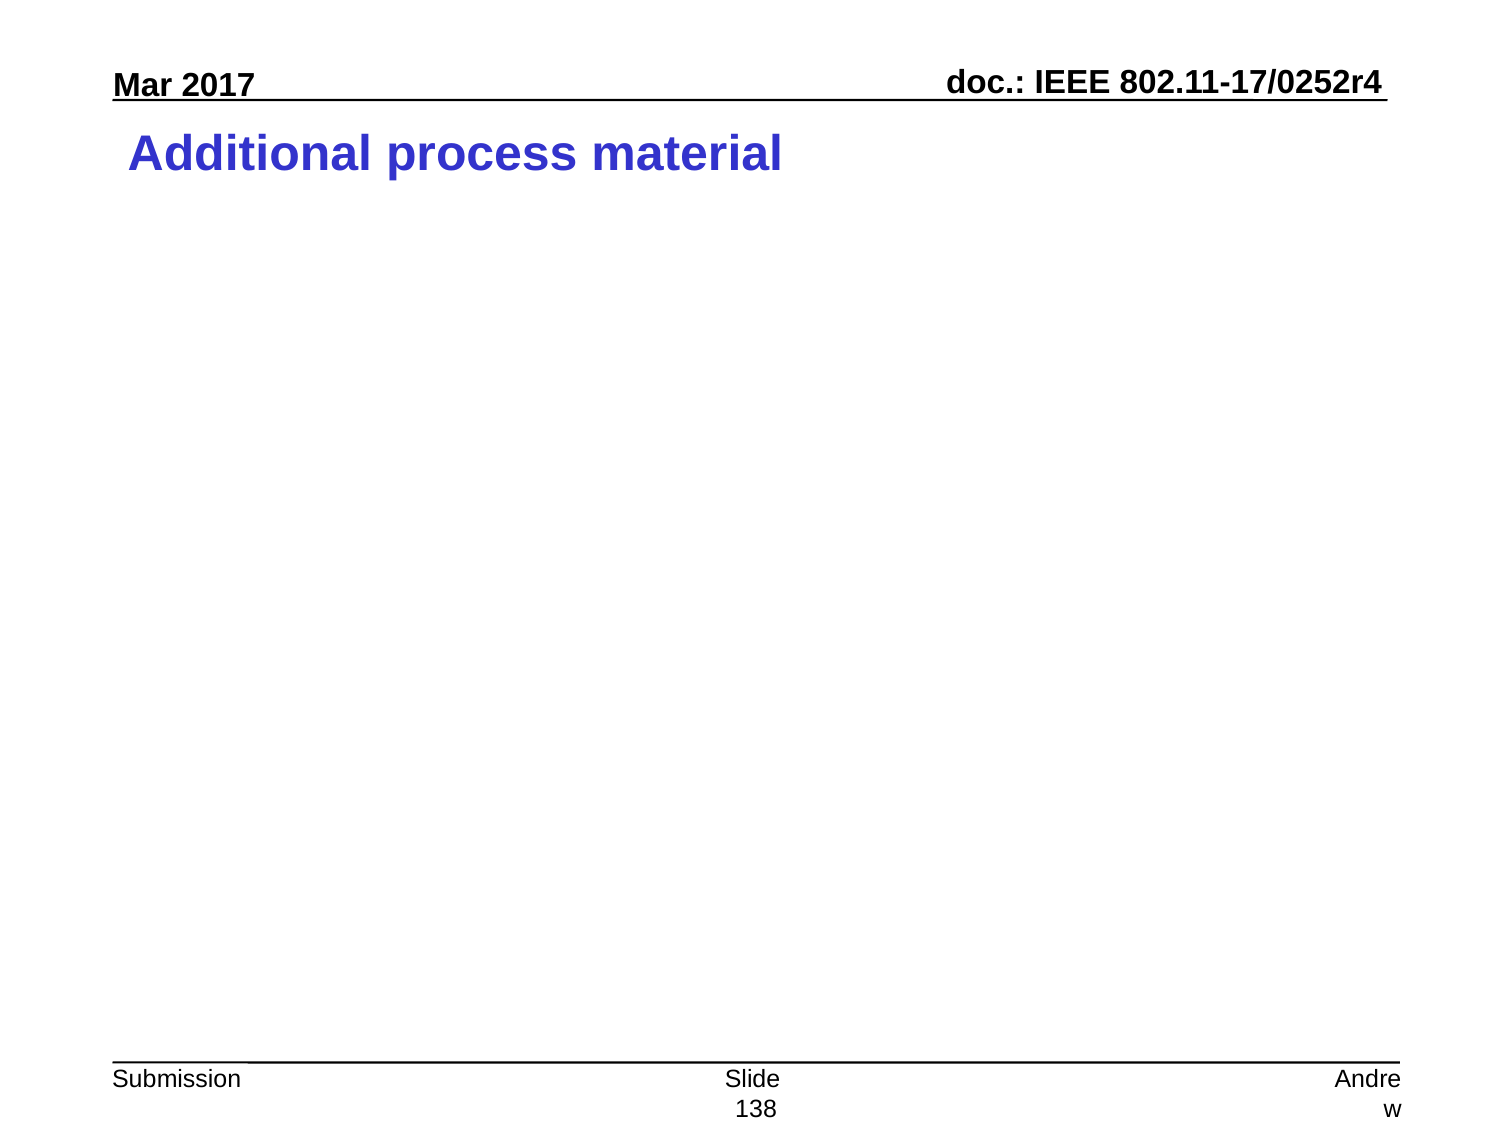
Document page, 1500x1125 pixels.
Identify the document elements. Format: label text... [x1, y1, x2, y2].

title Additional process material [112, 112, 1388, 288]
slide_number Slide 138 [709, 1061, 803, 1093]
footer Andrew Myles, Cisco [1320, 1061, 1402, 1093]
